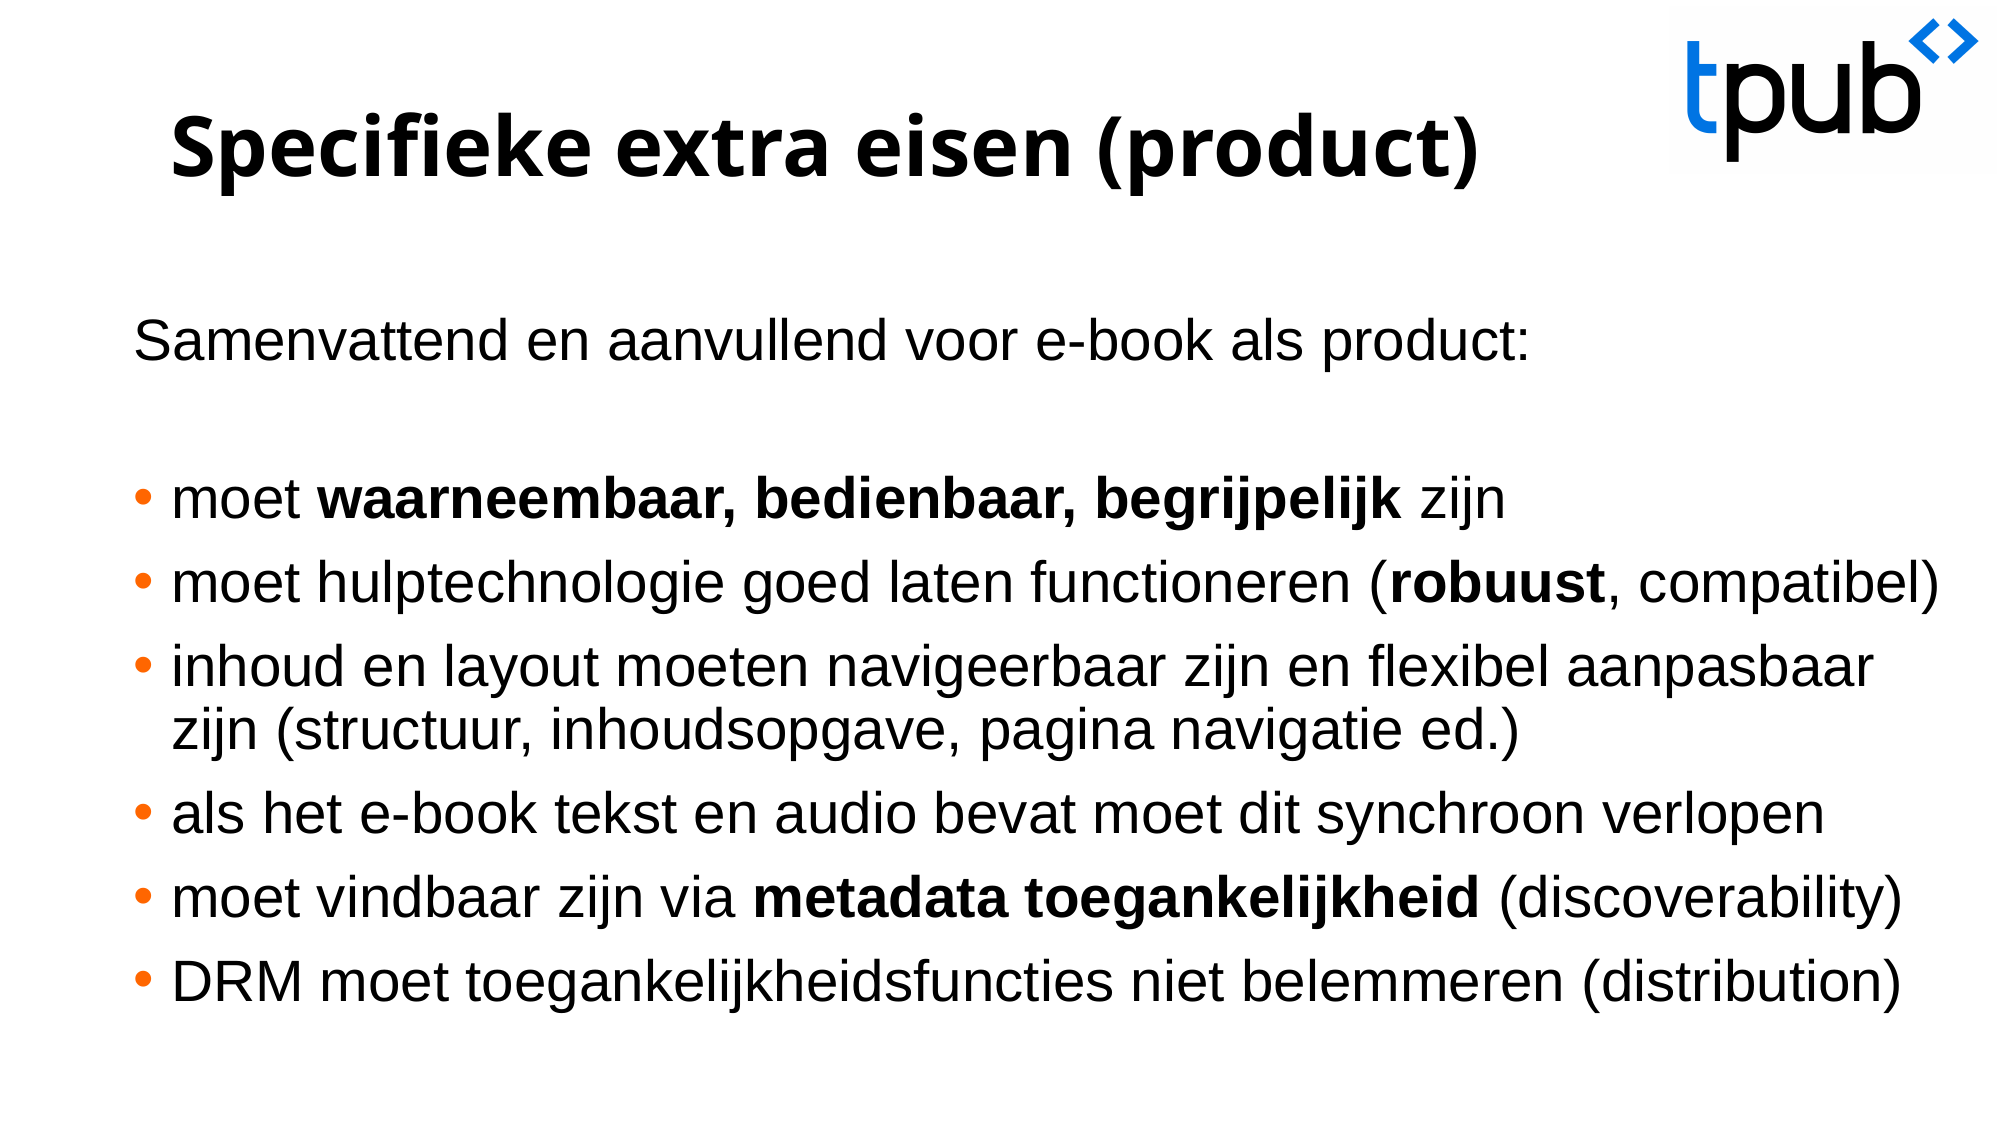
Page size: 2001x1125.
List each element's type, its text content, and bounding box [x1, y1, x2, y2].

title Specifieke extra eisen (product) [155, 96, 2000, 187]
list Samenvattend en aanvullend voor e-book als product: moet waarneembaar, bedienbaar, begrijpelijk zijn moet hulptechnologie goed laten functioneren (robuust, compatibel) inhoud en layout moeten navigeerbaar zijn en flexibel aanpasbaar zijn (structuur, inhoudsopgave, pagina navigatie ed.) als het e-book tekst en audio bevat moet dit synchroon verlopen moet vindbaar zijn via metadata toegankelijkheid (discoverability) DRM moet toegankelijkheidsfuncties niet belemmeren (distribution) [118, 211, 1964, 1026]
picture [1668, 6, 1997, 174]
